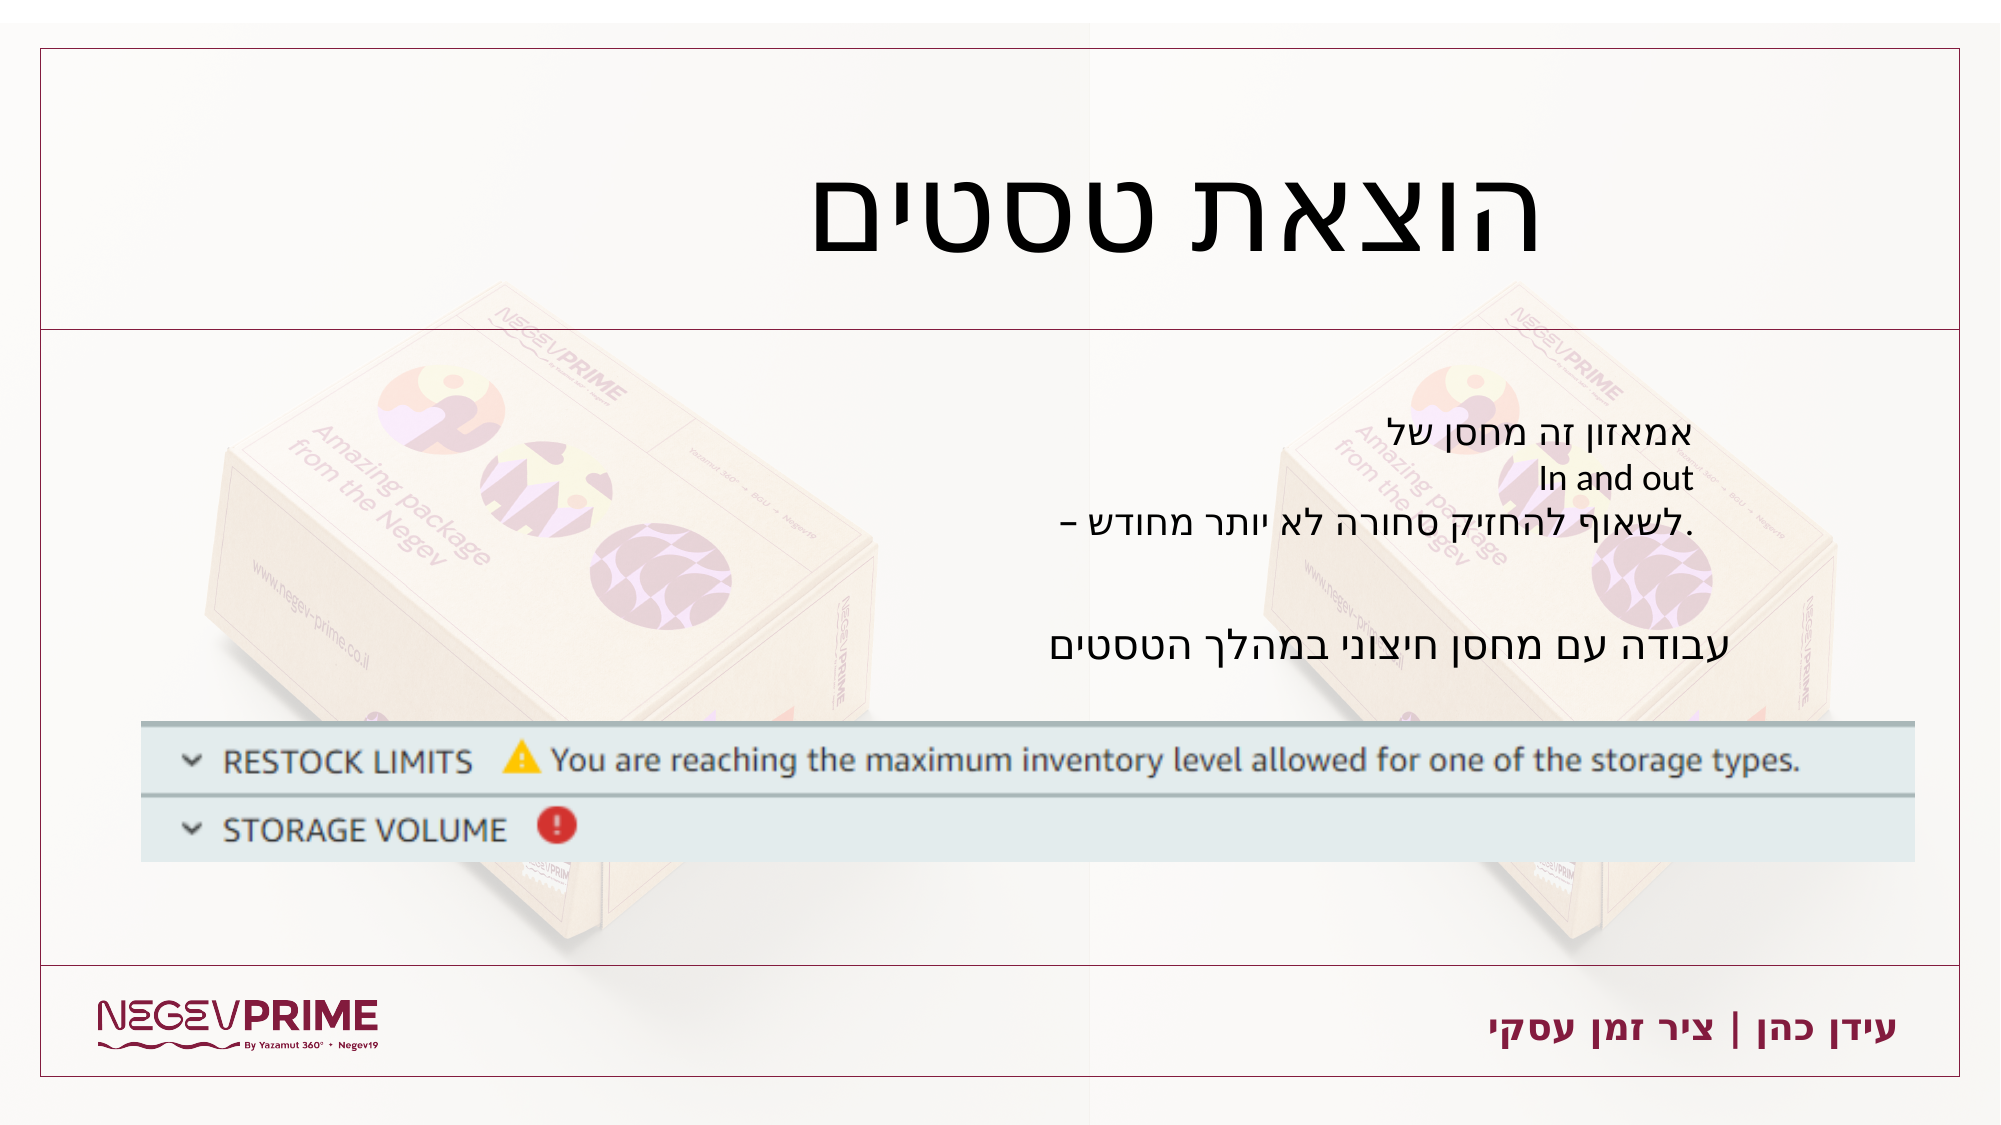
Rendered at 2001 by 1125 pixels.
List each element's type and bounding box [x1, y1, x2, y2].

picture [97, 1000, 378, 1051]
picture [141, 721, 1915, 863]
text_box [0, 23, 2000, 1125]
